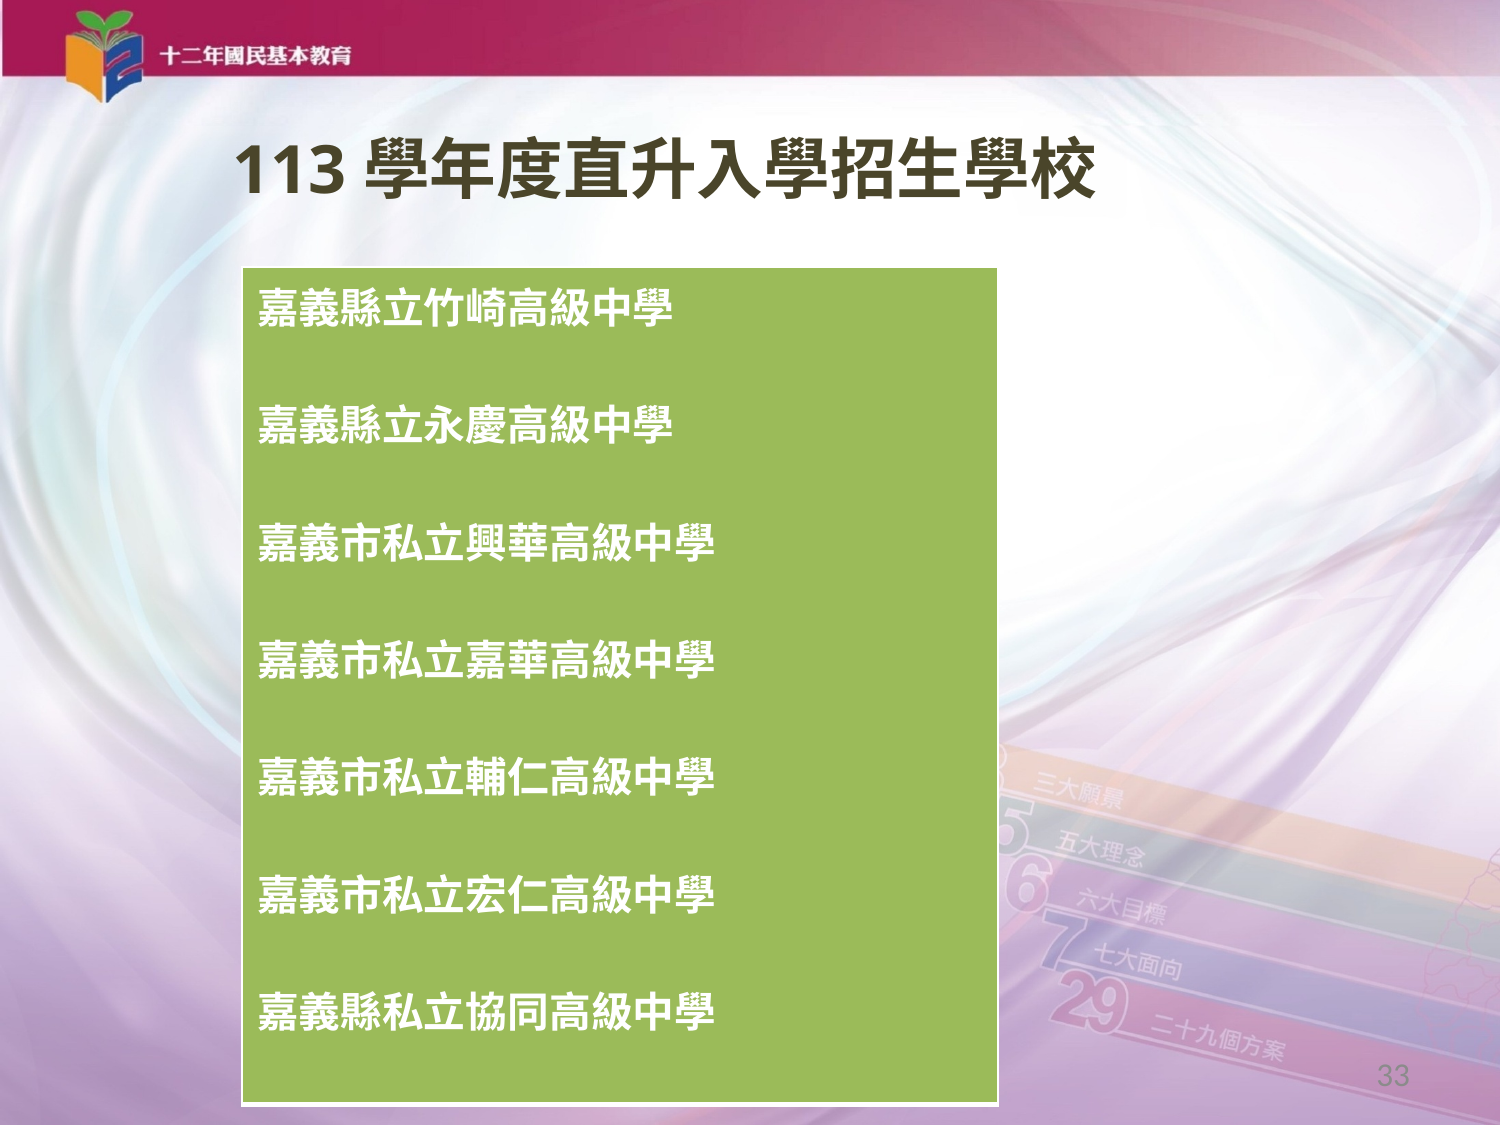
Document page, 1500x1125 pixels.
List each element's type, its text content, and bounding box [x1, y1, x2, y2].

slide_number 33 [1074, 1042, 1425, 1103]
picture [0, 0, 1500, 1125]
title 113學年度直升入學招生學校 [182, 89, 1354, 244]
table_header 嘉義縣立竹崎高級中學 嘉義縣立永慶高級中學 嘉義市私立興華高級中學 嘉義市私立嘉華高級中學 嘉義市私立輔仁高級中學 嘉義市私立宏仁高級中學 嘉義縣私立協同高級中學 [243, 268, 997, 1102]
